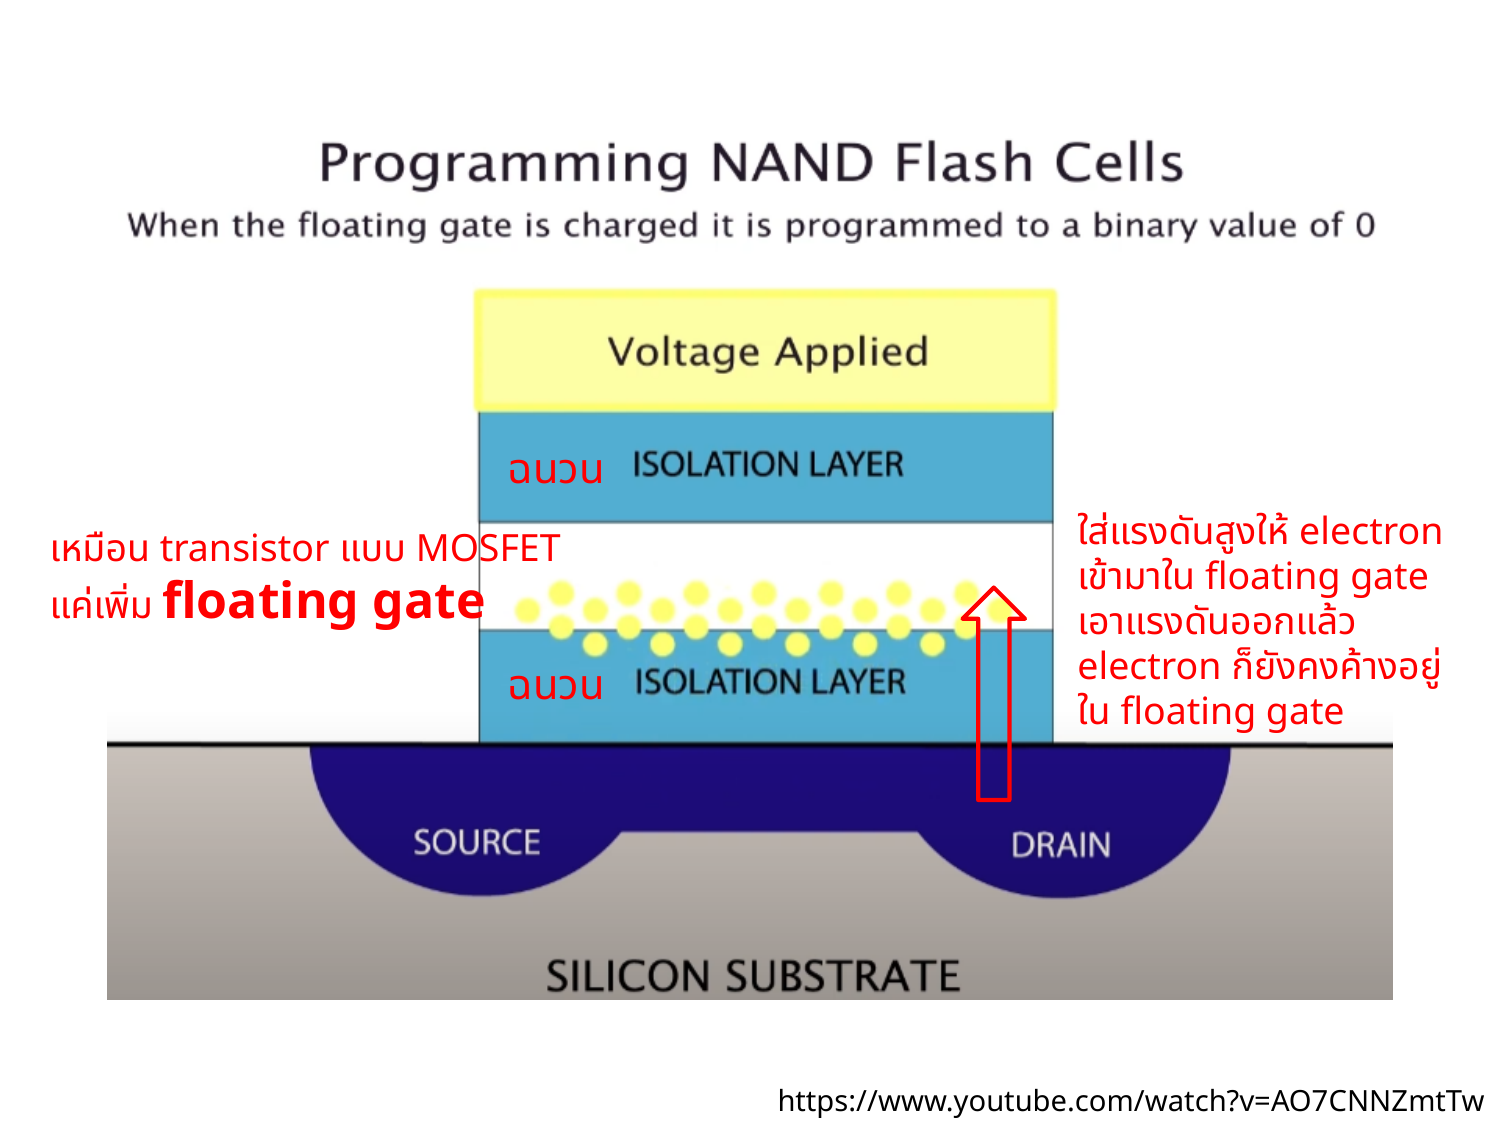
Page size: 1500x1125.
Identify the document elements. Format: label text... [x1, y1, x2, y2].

text_box ใส่แรงดันสูงให้ electron เข้ามาใน floating gate เอาแรงดันออกแล้ว electron ก็ยังคงค้างอยู่ ใน floating gate [1399, 499, 1488, 740]
text_box https://www.youtube.com/watch?v=AO7CNNZmtTw [612, 1074, 1500, 1125]
text_box เหมือน transistor แบบ MOSFET แค่เพิ่ม floating gate [34, 516, 101, 636]
picture [106, 125, 1394, 1000]
